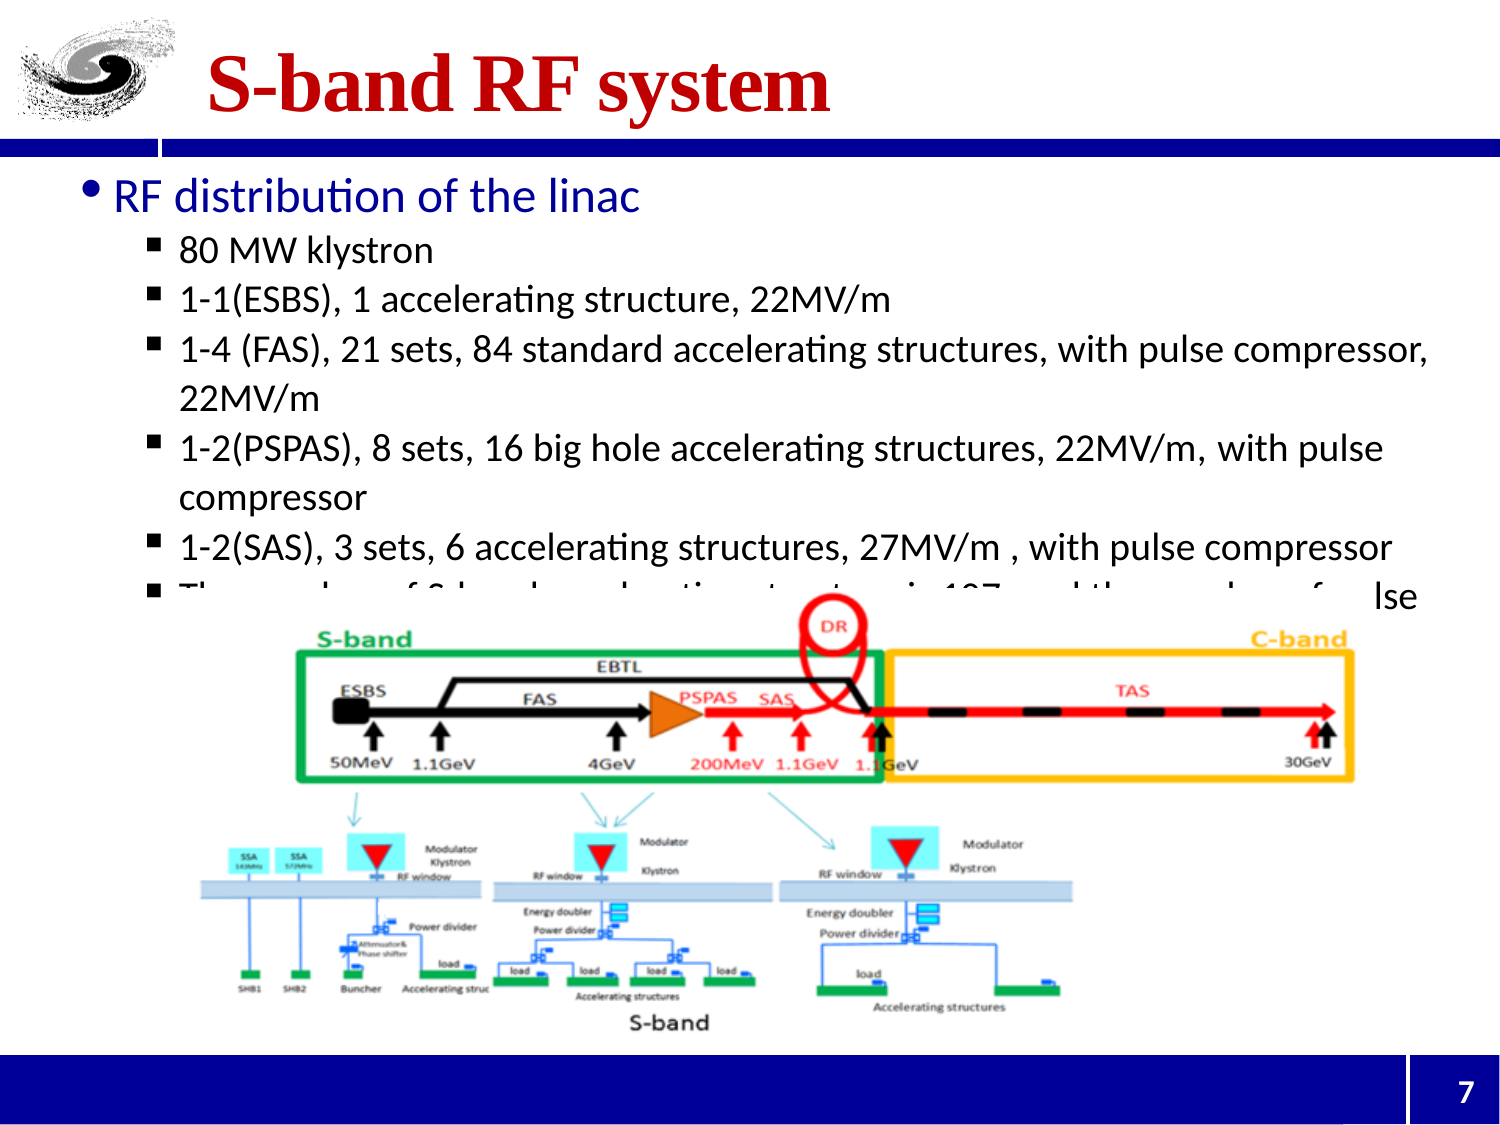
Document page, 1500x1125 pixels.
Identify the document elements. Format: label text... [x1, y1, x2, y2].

picture [18, 17, 175, 122]
title S-band RF system [191, 29, 1281, 139]
picture [174, 588, 1376, 1037]
text_box RF distribution of the linac 80 MW klystron 1-1(ESBS), 1 accelerating structure, 22MV/m 1-4 (FAS), 21 sets, 84 standard accelerating structures, with pulse compressor, 22MV/m 1-2(PSPAS), 8 sets, 16 big hole accelerating structures, 22MV/m, with pulse compressor 1-2(SAS), 3 sets, 6 accelerating structures, 27MV/m , with pulse compressor The number of S-band accelerating structure is 107, and the number of pulse compressor is 32 [64, 164, 1455, 682]
